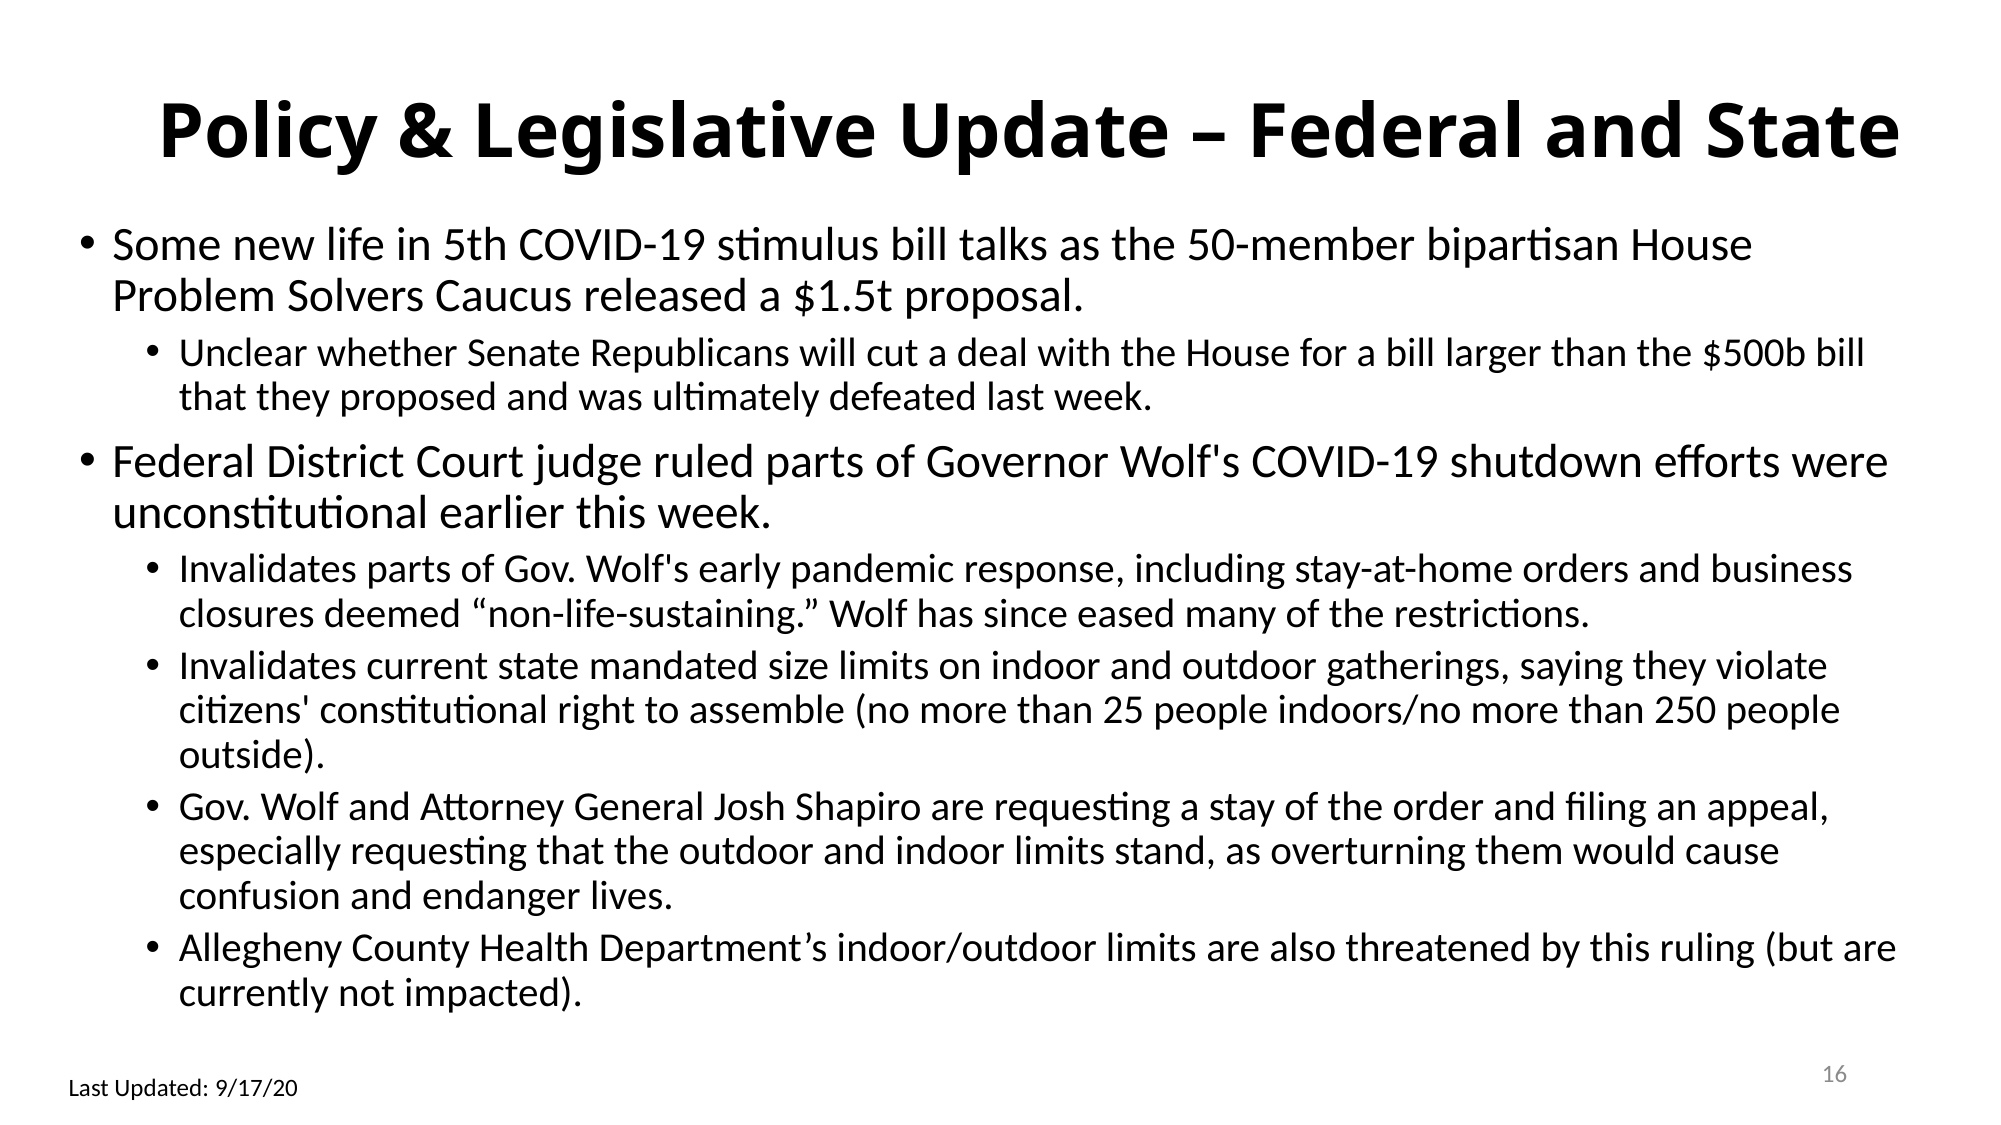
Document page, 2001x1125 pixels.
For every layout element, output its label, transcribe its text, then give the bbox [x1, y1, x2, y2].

list Some new life in 5th COVID-19 stimulus bill talks as the 50-member bipartisan House Problem Solvers Caucus released a $1.5t proposal. Unclear whether Senate Republicans will cut a deal with the House for a bill larger than the $500b bill that they proposed and was ultimately defeated last week. Federal District Court judge ruled parts of Governor Wolf's COVID-19 shutdown efforts were unconstitutional earlier this week. Invalidates parts of Gov. Wolf's early pandemic response, including stay-at-home orders and business closures deemed “non-life-sustaining.” Wolf has since eased many of the restrictions. Invalidates current state mandated size limits on indoor and outdoor gatherings, saying they violate citizens' constitutional right to assemble (no more than 25 people indoors/no more than 250 people outside). Gov. Wolf and Attorney General Josh Shapiro are requesting a stay of the order and filing an appeal, especially requesting that the outdoor and indoor limits stand, as overturning them would cause confusion and endanger lives. Allegheny County Health Department’s indoor/outdoor limits are also threatened by this ruling (but are currently not impacted). [64, 211, 1935, 1031]
title Policy & Legislative Update – Federal and State [142, 22, 1935, 211]
slide_number 16 [1412, 1042, 1863, 1103]
text_box Last Updated: 9/17/20 [7, 1063, 314, 1109]
